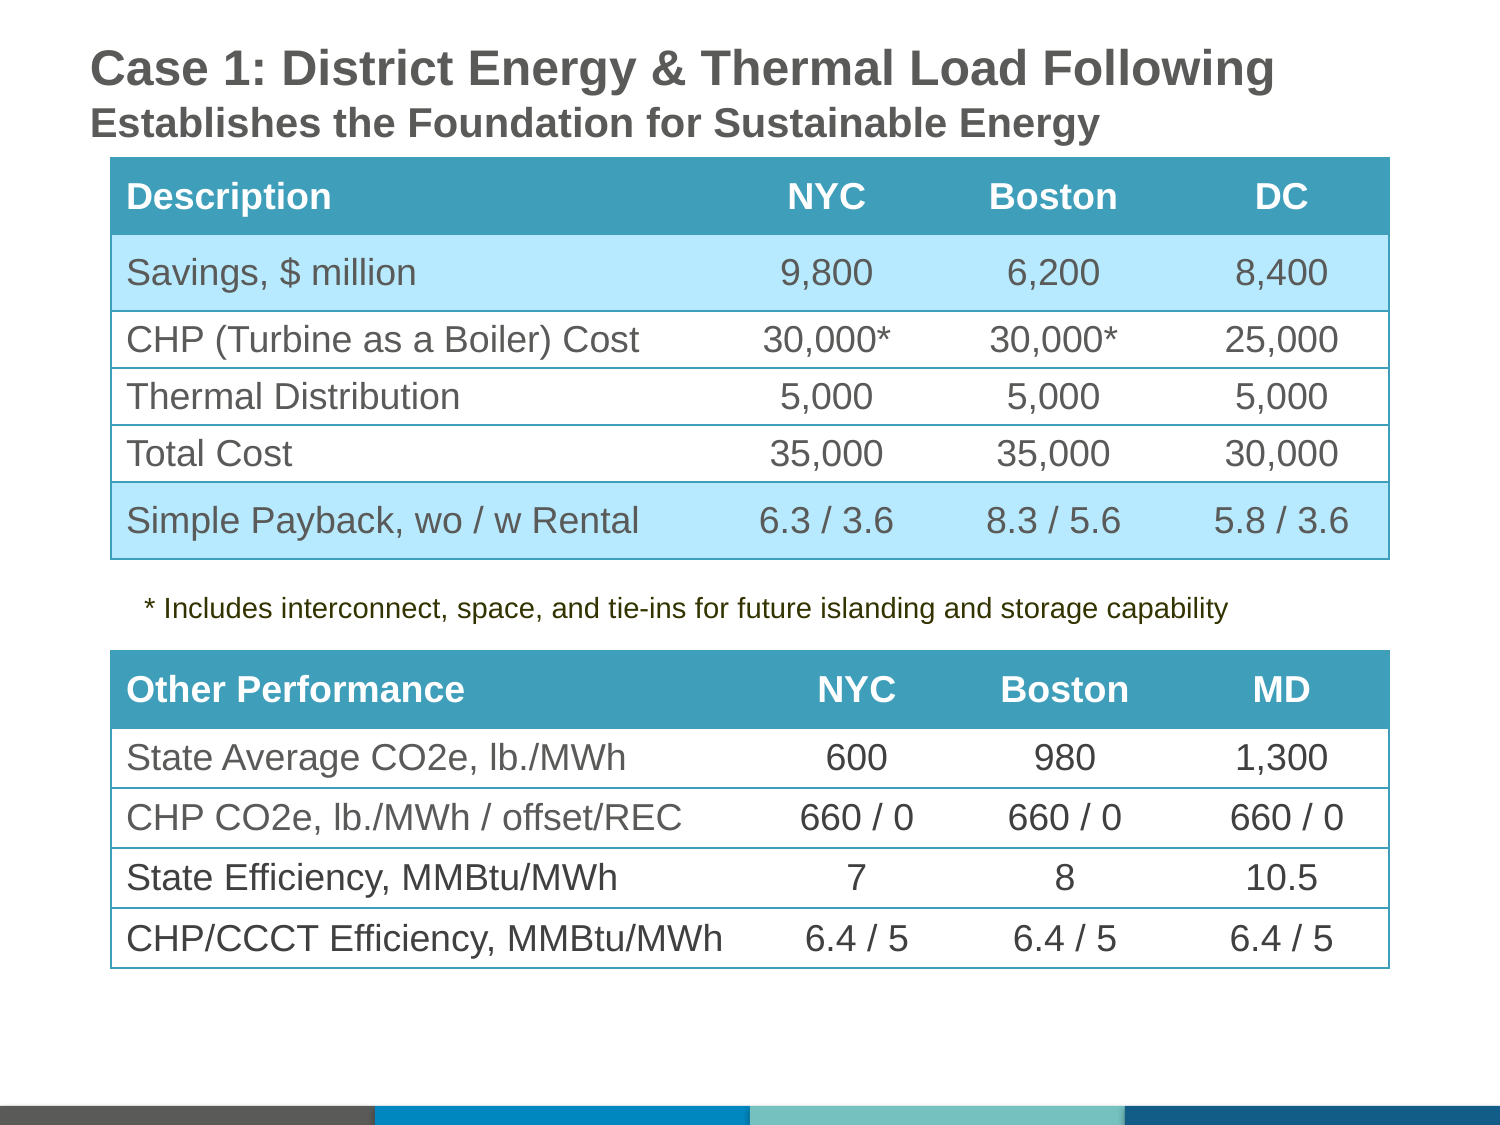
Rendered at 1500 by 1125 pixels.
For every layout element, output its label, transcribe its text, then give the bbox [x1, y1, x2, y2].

table_cell 6.4 / 5 [1174, 909, 1388, 967]
table_cell 5,000 [933, 369, 1174, 424]
table_cell 6.3 / 3.6 [721, 483, 933, 558]
table_cell 660 / 0 [758, 789, 955, 847]
table_cell Simple Payback, wo / w Rental [112, 483, 721, 558]
text_box Case 1: District Energy & Thermal Load Following Establishes the Foundation for Sustainable Energy [74, 28, 1425, 216]
table_cell 1,300 [1174, 729, 1388, 787]
table_cell 8,400 [1174, 235, 1388, 310]
table_cell CHP/CCCT Efficiency, MMBtu/MWh [112, 909, 758, 967]
table_header NYC [721, 159, 933, 234]
table_cell 5.8 / 3.6 [1174, 483, 1388, 558]
text_box * Includes interconnect, space, and tie-ins for future islanding and storage capability [129, 582, 1367, 650]
table_cell 660 / 0 [1174, 789, 1388, 847]
table_header Description [112, 159, 721, 234]
table_cell 8.3 / 5.6 [933, 483, 1174, 558]
table_cell 7 [758, 849, 955, 907]
table_cell State Efficiency, MMBtu/MWh [112, 849, 758, 907]
table_cell 30,000 [1174, 426, 1388, 481]
table_header DC [1174, 159, 1388, 234]
table_cell 35,000 [933, 426, 1174, 481]
table_cell 5,000 [1174, 369, 1388, 424]
table_cell 980 [955, 729, 1174, 787]
table_cell Total Cost [112, 426, 721, 481]
table_cell 30,000* [933, 312, 1174, 367]
table_cell 25,000 [1174, 312, 1388, 367]
table_cell Savings, $ million [112, 235, 721, 310]
table_cell State Average CO2e, lb./MWh [112, 729, 758, 787]
table_cell 35,000 [721, 426, 933, 481]
table_header Boston [955, 652, 1174, 727]
table_cell 5,000 [721, 369, 933, 424]
table_header Boston [933, 159, 1174, 234]
table_cell 6,200 [933, 235, 1174, 310]
table_header NYC [758, 652, 955, 727]
table_cell 9,800 [721, 235, 933, 310]
table_cell CHP (Turbine as a Boiler) Cost [112, 312, 721, 367]
table_cell 660 / 0 [955, 789, 1174, 847]
table_cell 8 [955, 849, 1174, 907]
table_cell Thermal Distribution [112, 369, 721, 424]
table_header MD [1174, 652, 1388, 727]
table_cell CHP CO2e, lb./MWh / offset/REC [112, 789, 758, 847]
table_header Other Performance [112, 652, 758, 727]
table_cell 600 [758, 729, 955, 787]
table_cell 10.5 [1174, 849, 1388, 907]
table_cell 6.4 / 5 [955, 909, 1174, 967]
table_cell 30,000* [721, 312, 933, 367]
table_cell 6.4 / 5 [758, 909, 955, 967]
